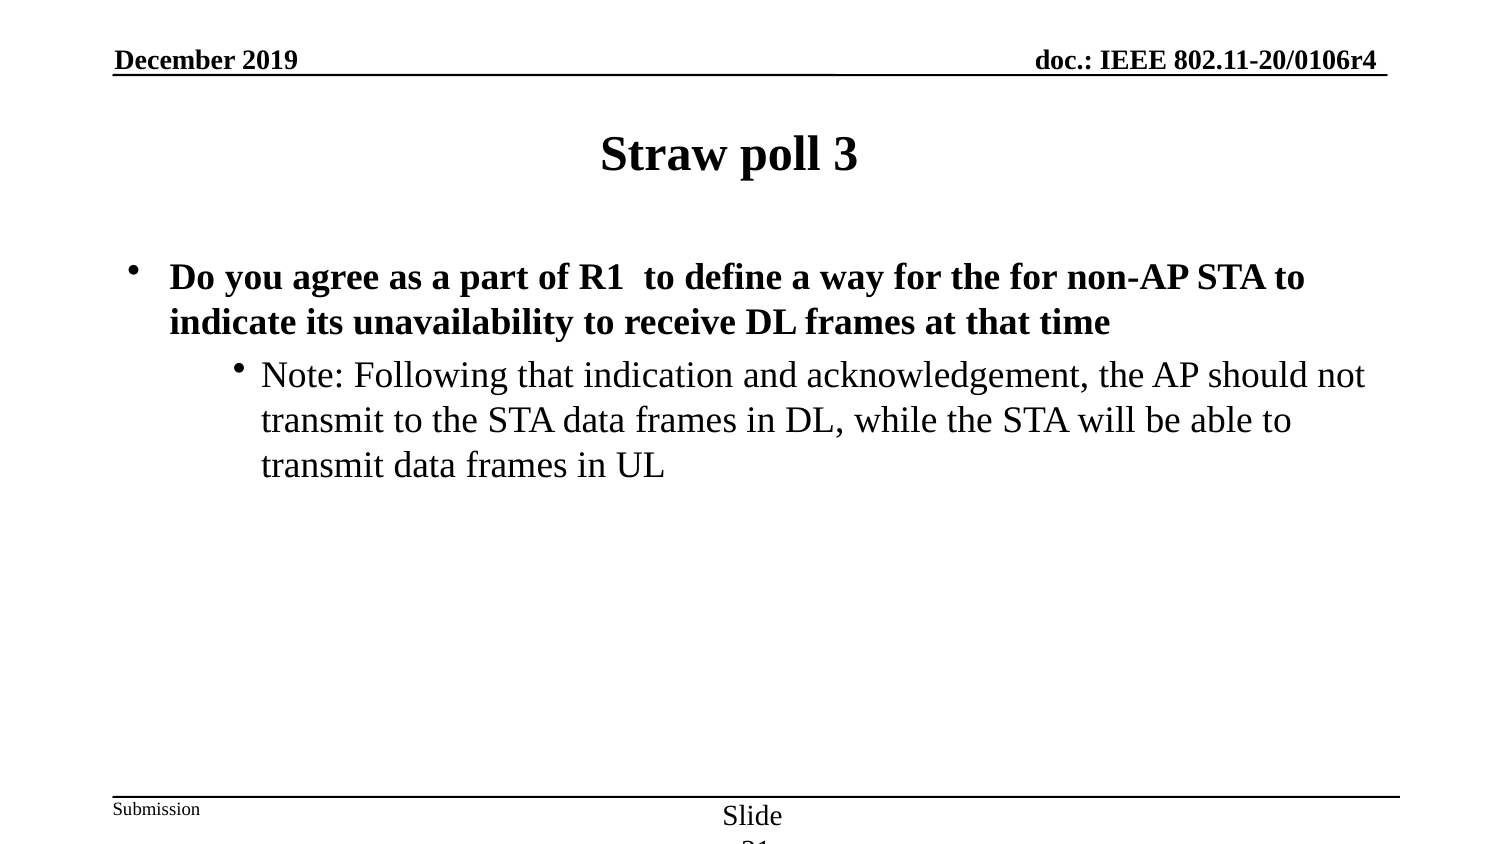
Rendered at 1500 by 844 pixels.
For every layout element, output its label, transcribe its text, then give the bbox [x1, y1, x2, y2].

title Straw poll 3 [112, 84, 1388, 216]
slide_number Slide 21 [707, 796, 805, 833]
list Do you agree as a part of R1 to define a way for the for non-AP STA to indicate its unavailability to receive DL frames at that time Note: Following that indication and acknowledgement, the AP should not transmit to the STA data frames in DL, while the STA will be able to transmit data frames in UL [112, 244, 1388, 751]
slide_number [114, 40, 301, 76]
